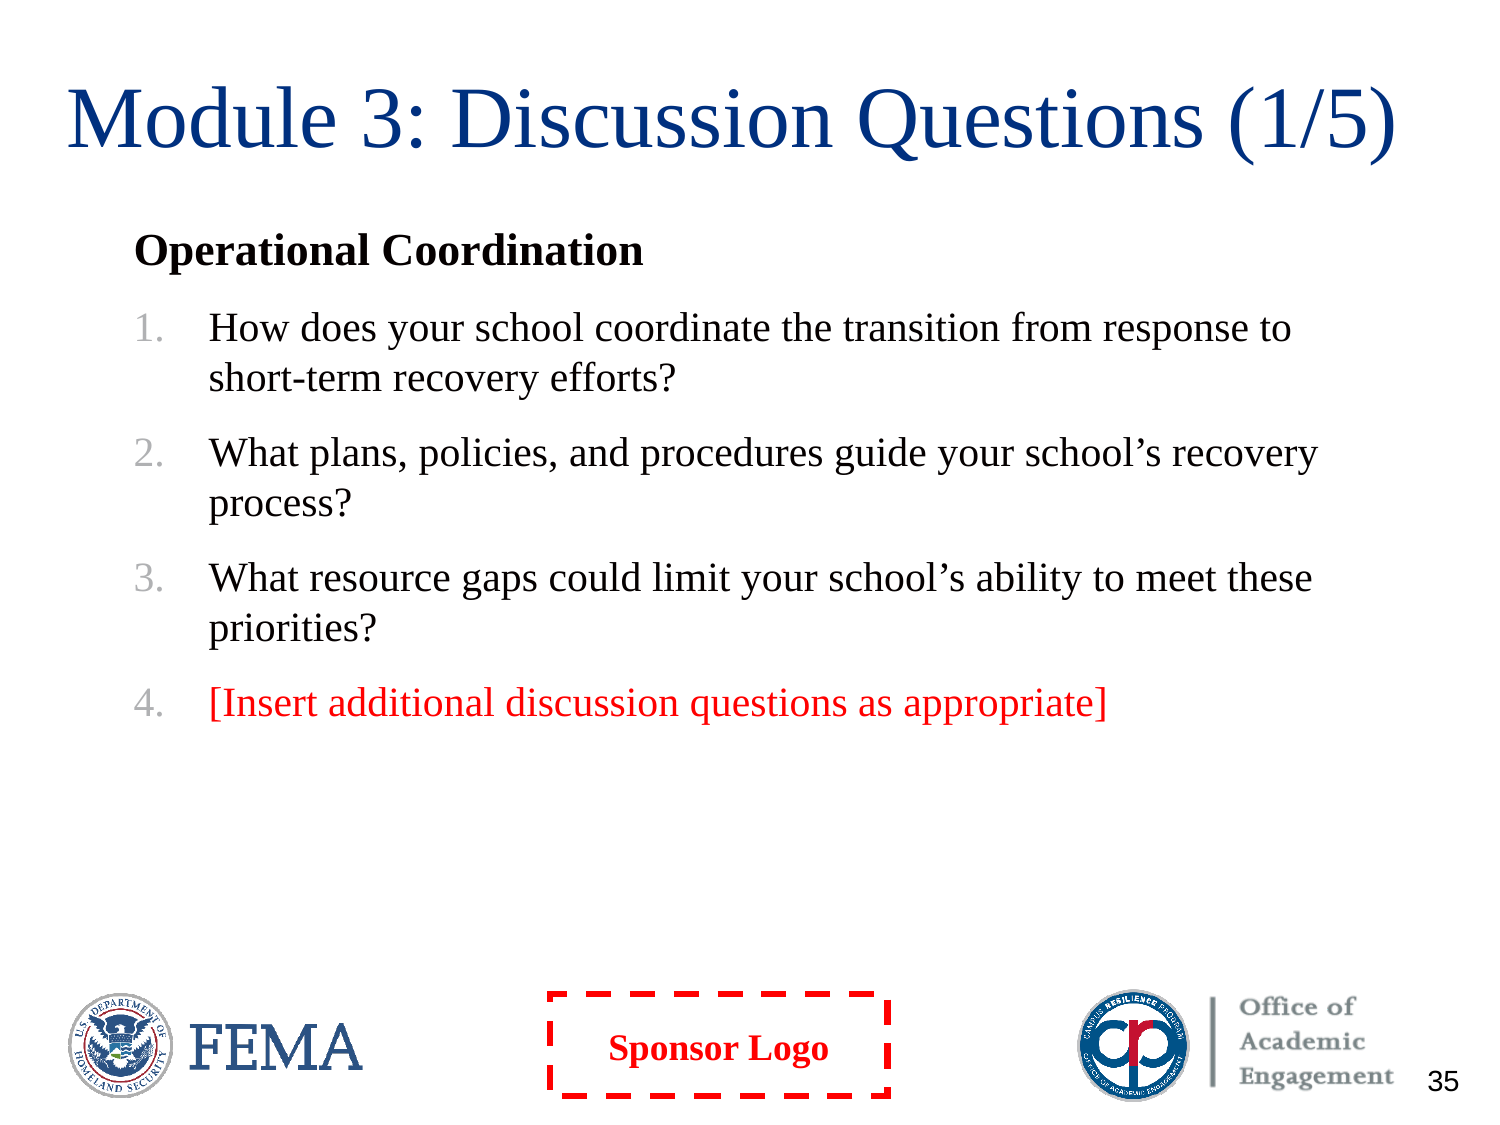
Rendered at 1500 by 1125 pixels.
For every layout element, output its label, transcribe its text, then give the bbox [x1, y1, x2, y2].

list Operational Coordination How does your school coordinate the transition from response to short-term recovery efforts? What plans, policies, and procedures guide your school’s recovery process? What resource gaps could limit your school’s ability to meet these priorities? [Insert additional discussion questions as appropriate] [118, 212, 1413, 927]
title Module 3: Discussion Questions (1/5) [51, 0, 1450, 173]
picture [1074, 976, 1407, 1114]
picture [66, 992, 363, 1098]
slide_number 35 [1412, 1054, 1488, 1098]
